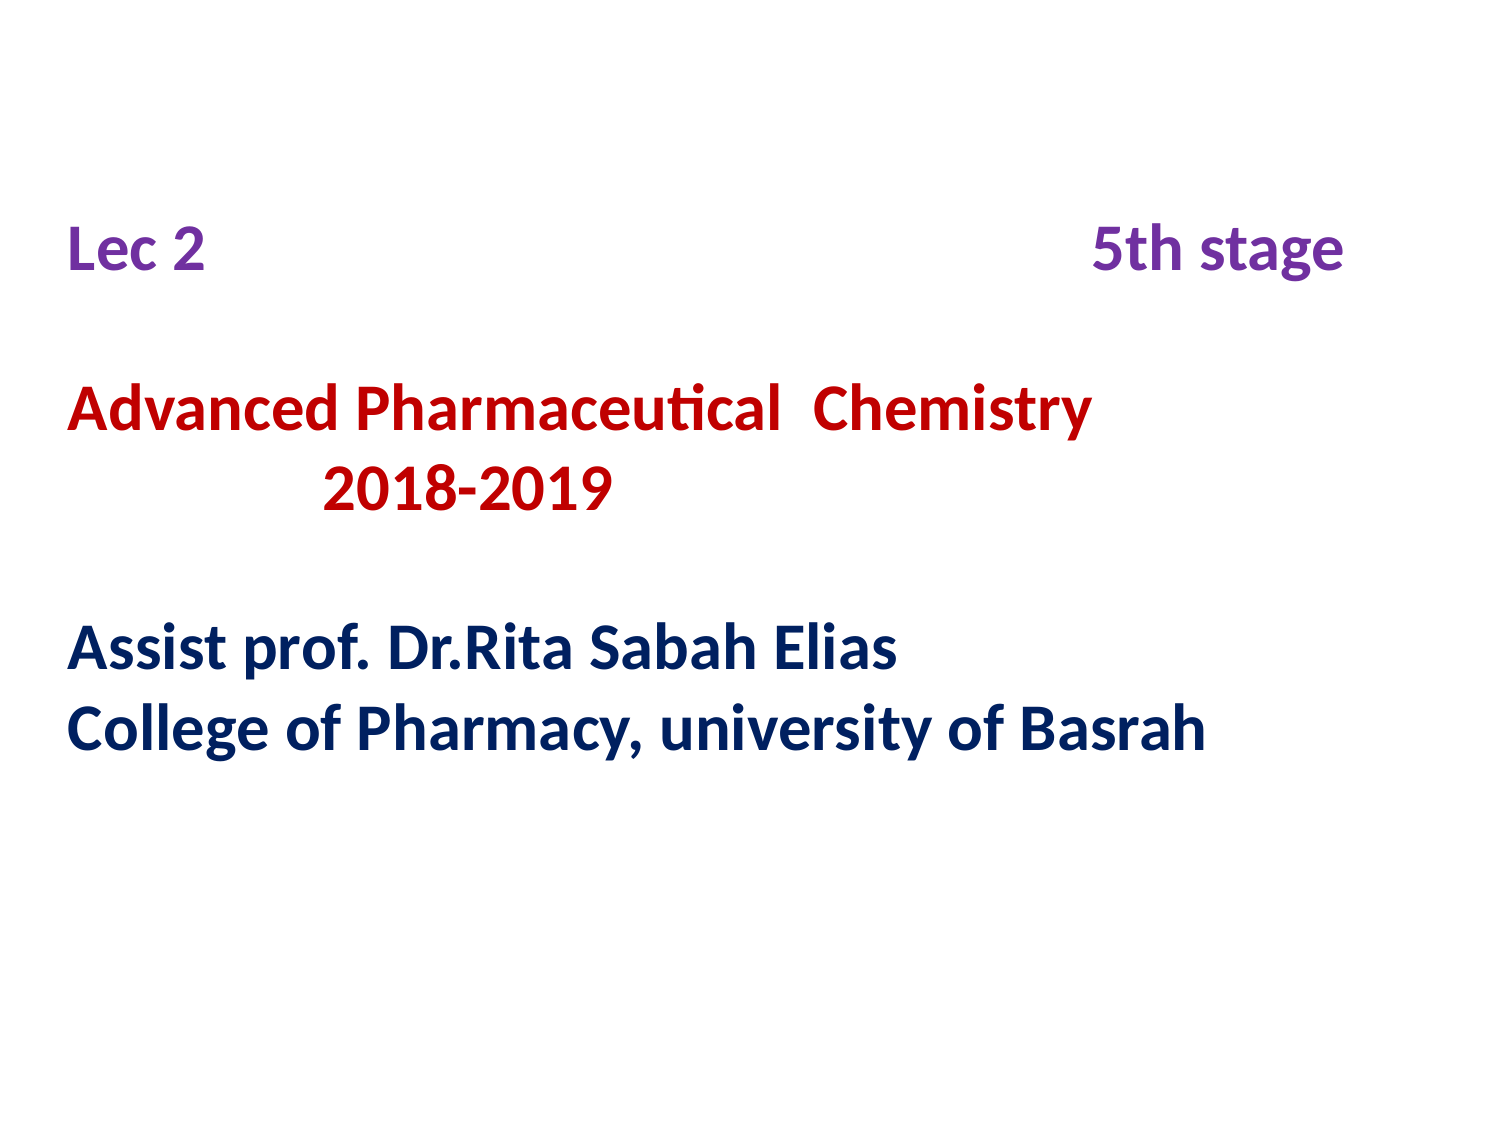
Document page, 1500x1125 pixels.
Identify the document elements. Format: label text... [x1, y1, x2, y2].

text_box Lec 2 5th stage Advanced Pharmaceutical Chemistry 2018-2019 Assist prof. Dr.Rita Sabah Elias College of Pharmacy, university of Basrah [53, 196, 1483, 931]
